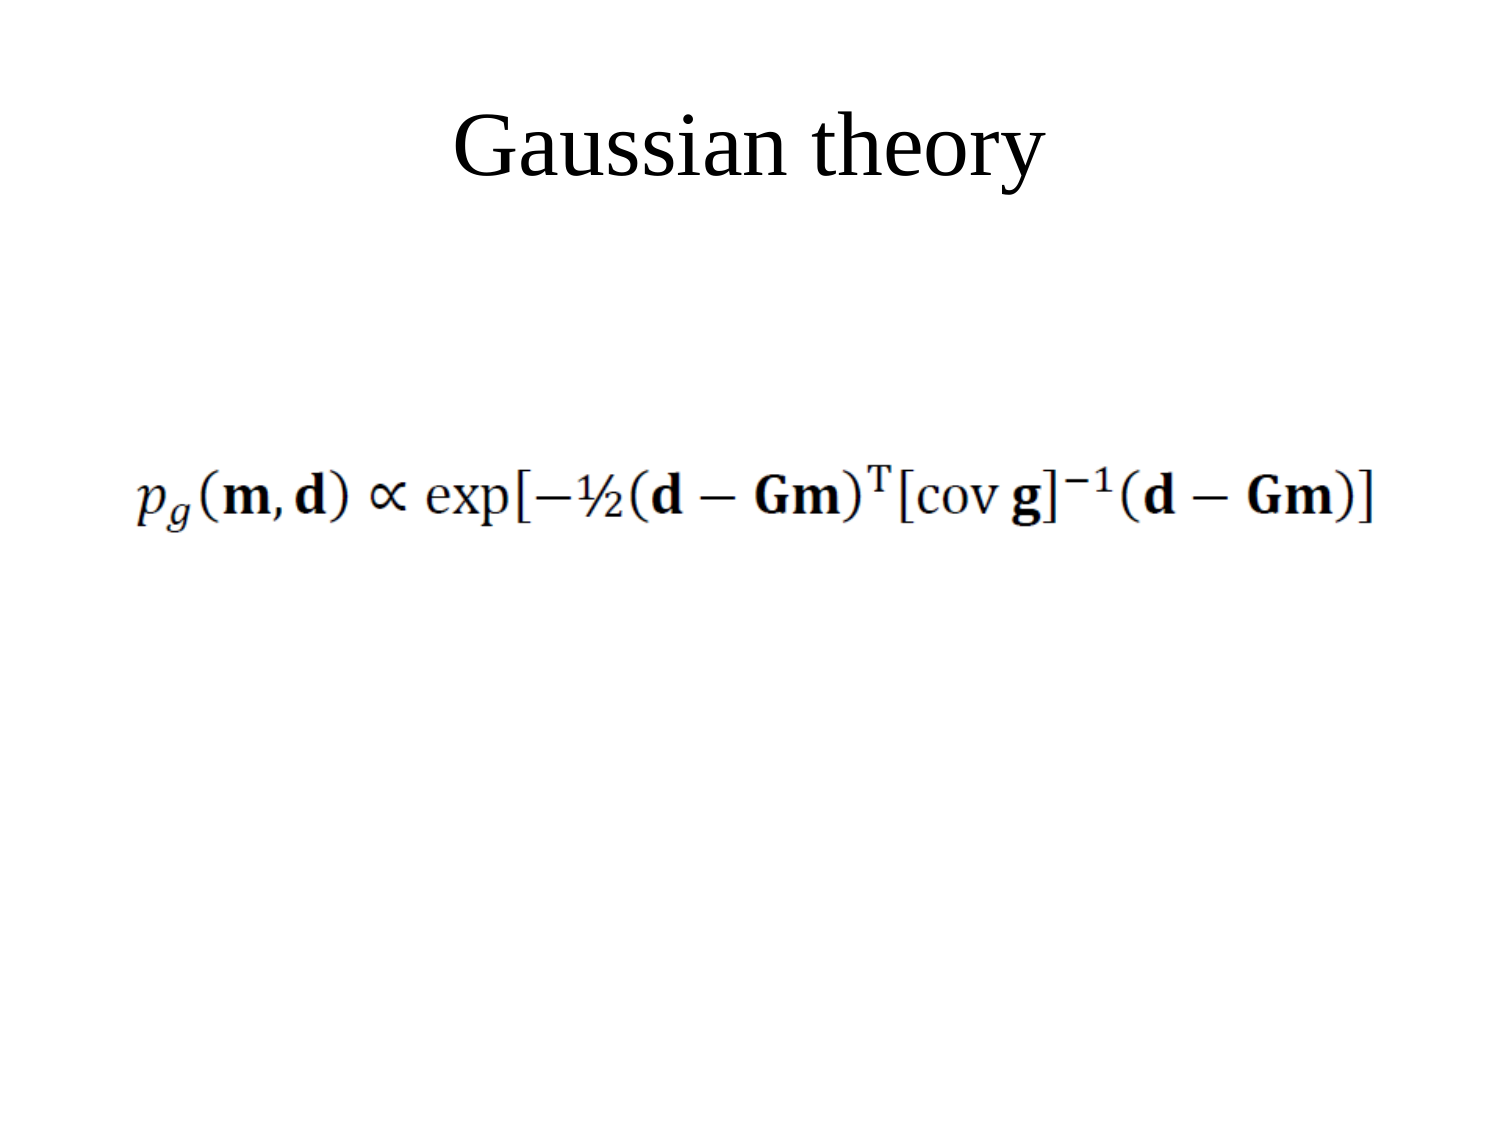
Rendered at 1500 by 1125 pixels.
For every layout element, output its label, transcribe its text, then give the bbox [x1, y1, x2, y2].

picture [99, 412, 1401, 576]
title Gaussian theory [0, 45, 1500, 233]
